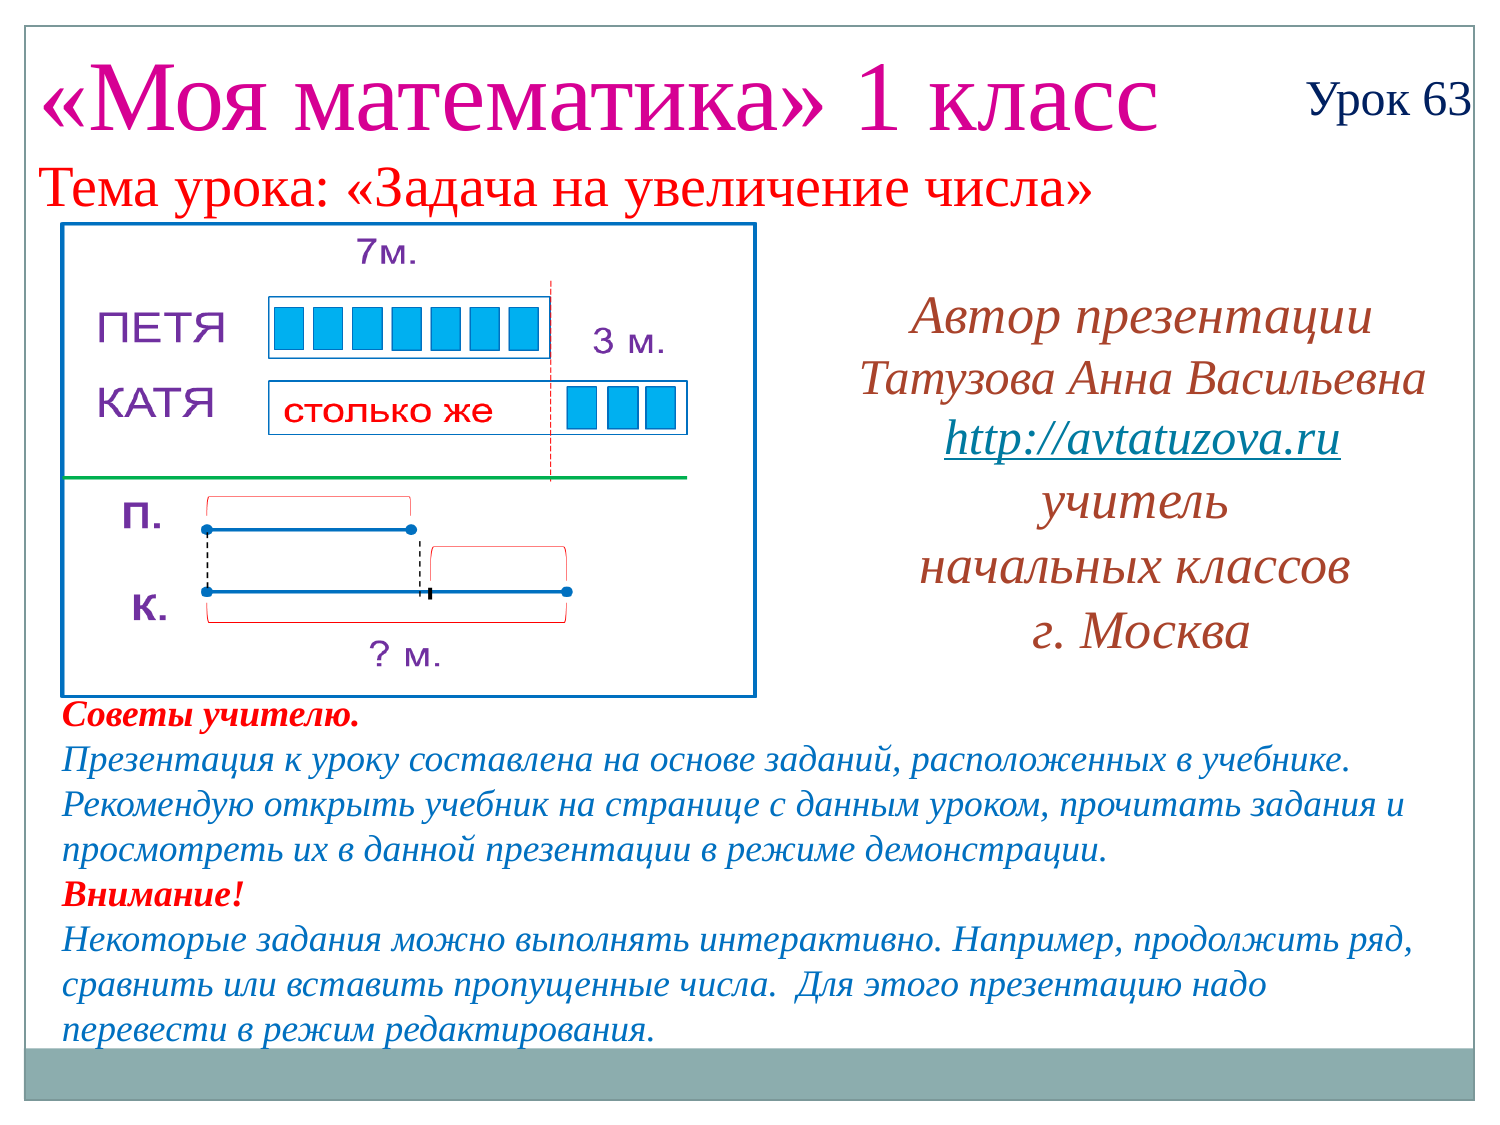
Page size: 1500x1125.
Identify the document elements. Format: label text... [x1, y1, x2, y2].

text_box Автор презентации Татузова Анна Васильевна http://avtatuzova.ru учитель начальных классов г. Москва [832, 272, 1454, 667]
text_box Урок 63 [1290, 58, 1488, 134]
text_box Тема урока: «Задача на увеличение числа» [23, 140, 1465, 226]
text_box Советы учителю. Презентация к уроку составлена на основе заданий, расположенных в учебнике. Рекомендую открыть учебник на странице с данным уроком, прочитать задания и просмотреть их в данной презентации в режиме демонстрации. Внимание! Некоторые задания можно выполнять интерактивно. Например, продолжить ряд, сравнить или вставить пропущенные числа. Для этого презентацию надо перевести в режим редактирования. [46, 681, 1454, 1057]
picture [59, 217, 757, 698]
text_box «Моя математика» 1 класс [23, 23, 1243, 140]
